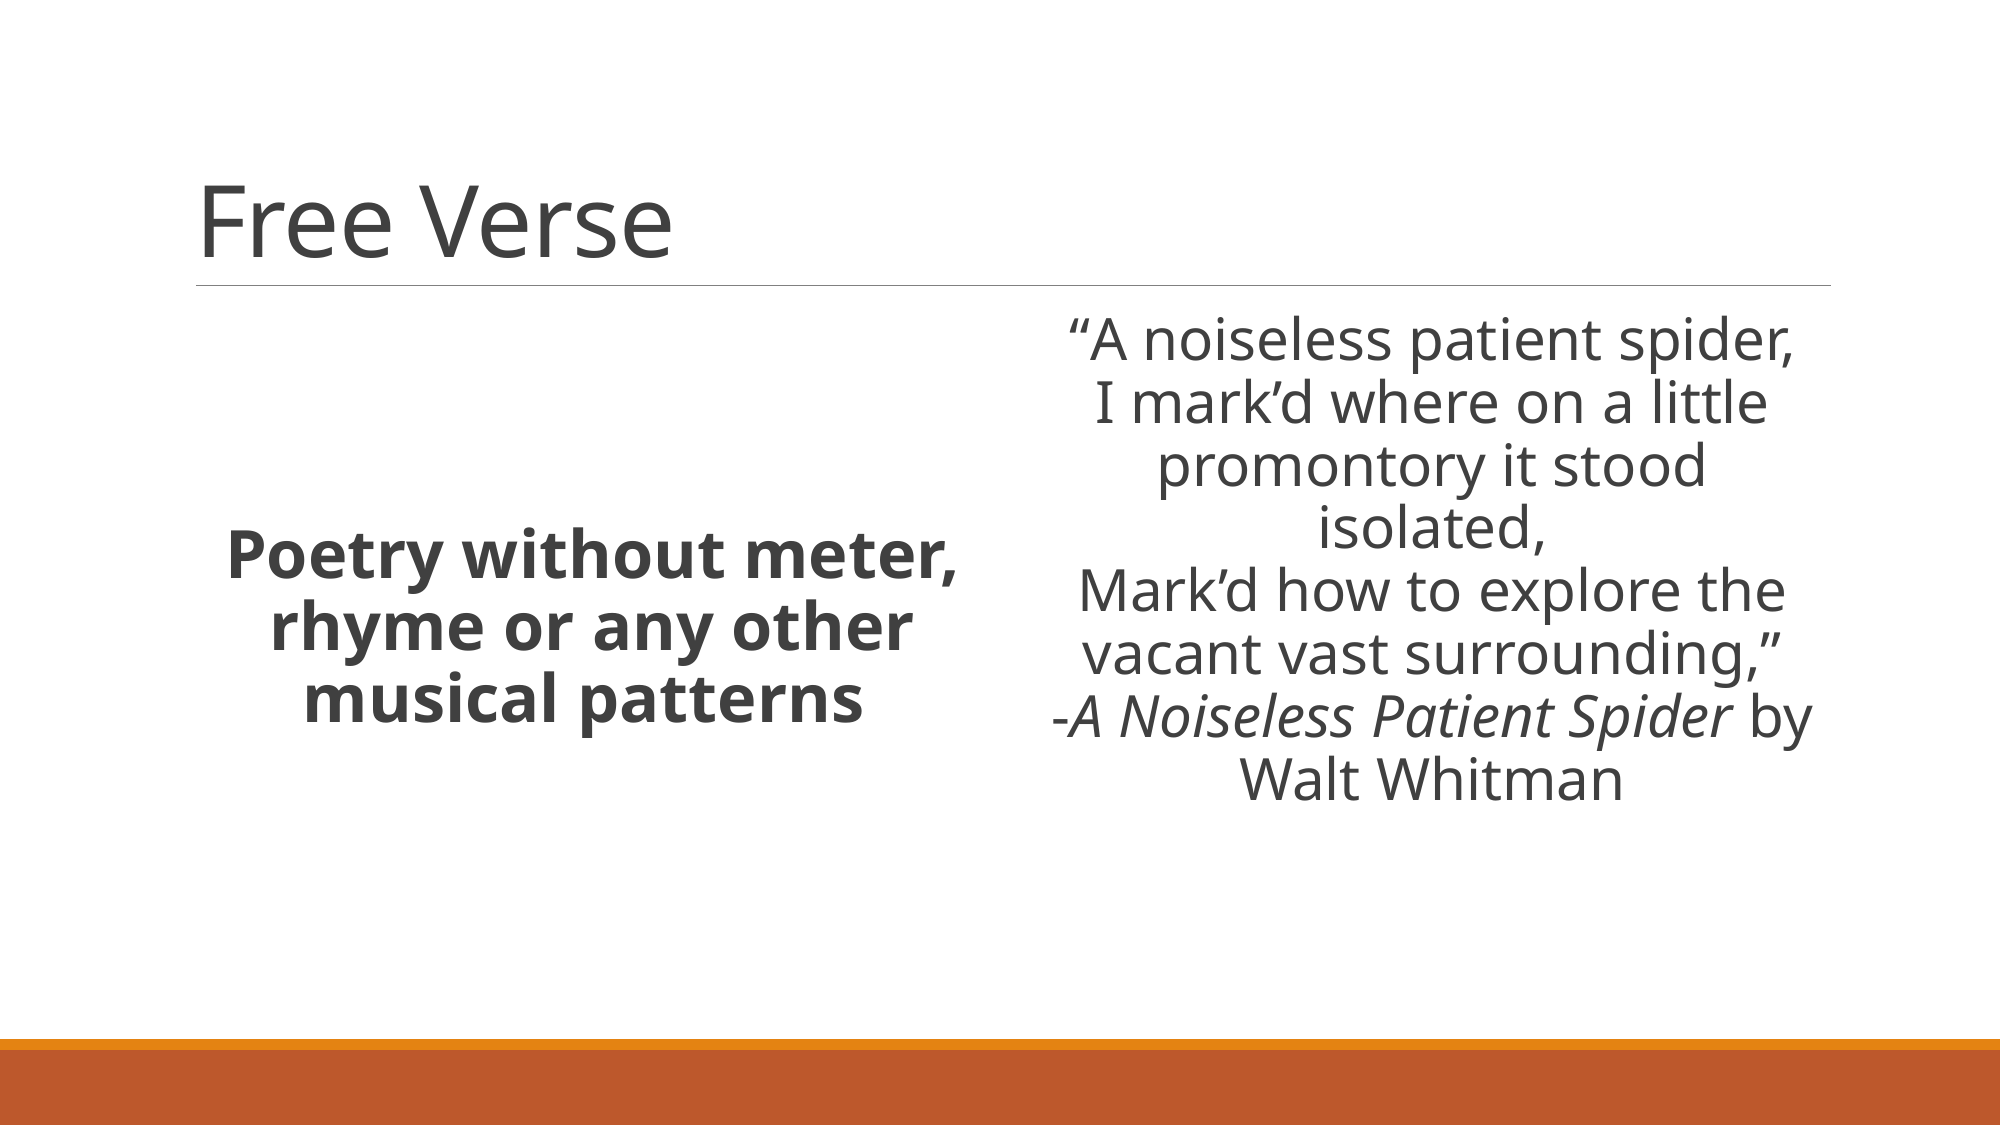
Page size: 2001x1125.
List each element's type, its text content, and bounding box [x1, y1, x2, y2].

list Poetry without meter, rhyme or any other musical patterns [180, 302, 990, 963]
list “A noiseless patient spider, I mark’d where on a little promontory it stood isolated, Mark’d how to explore the vacant vast surrounding,” -A Noiseless Patient Spider by Walt Whitman [1020, 302, 1830, 963]
title Free Verse [180, 47, 1830, 285]
